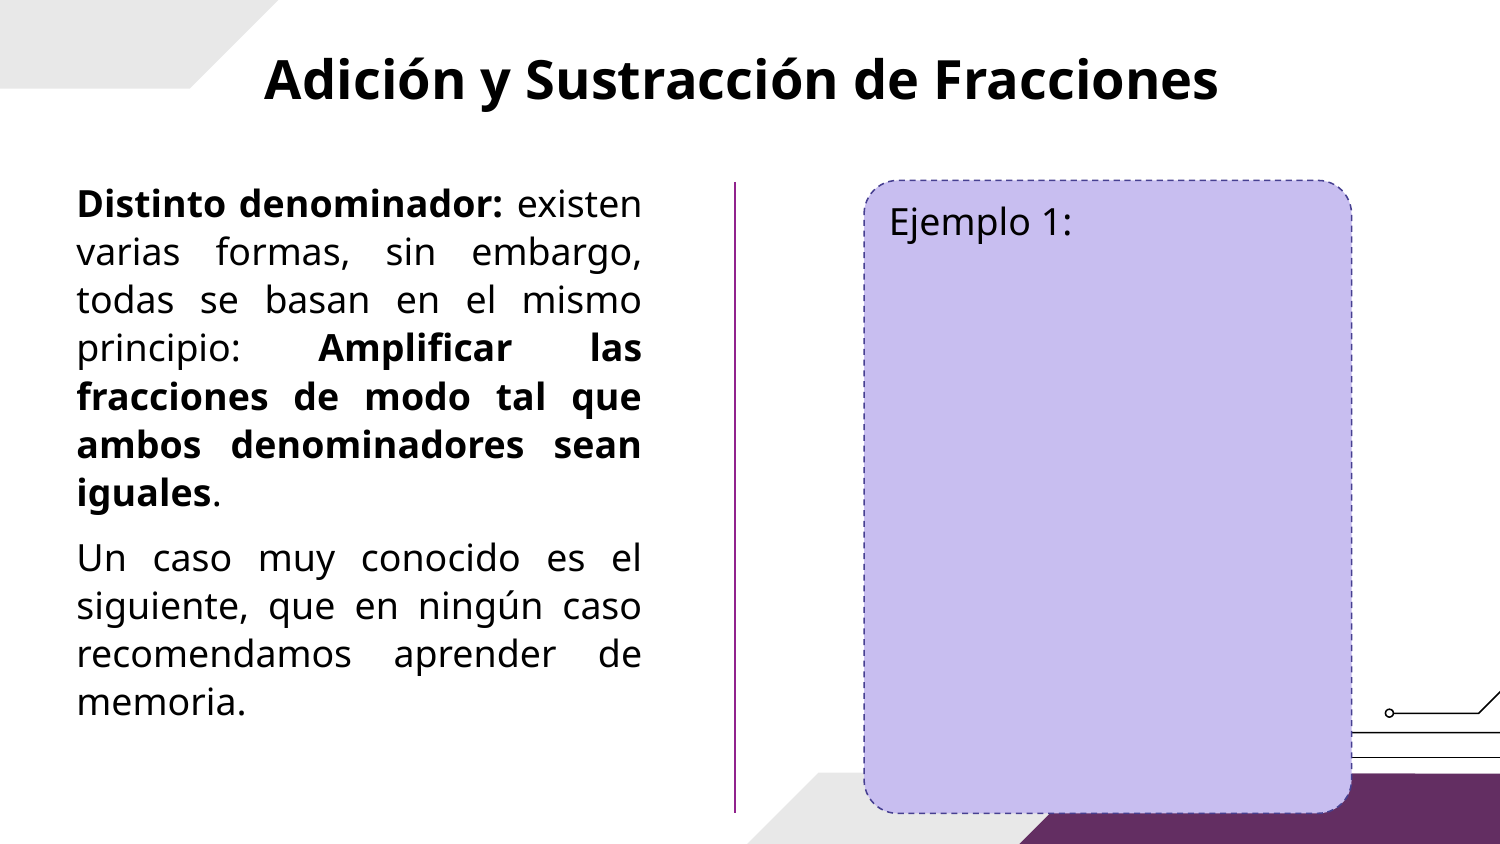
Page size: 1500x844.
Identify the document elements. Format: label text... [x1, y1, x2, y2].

title Adición y Sustracción de Fracciones [118, 30, 1382, 125]
